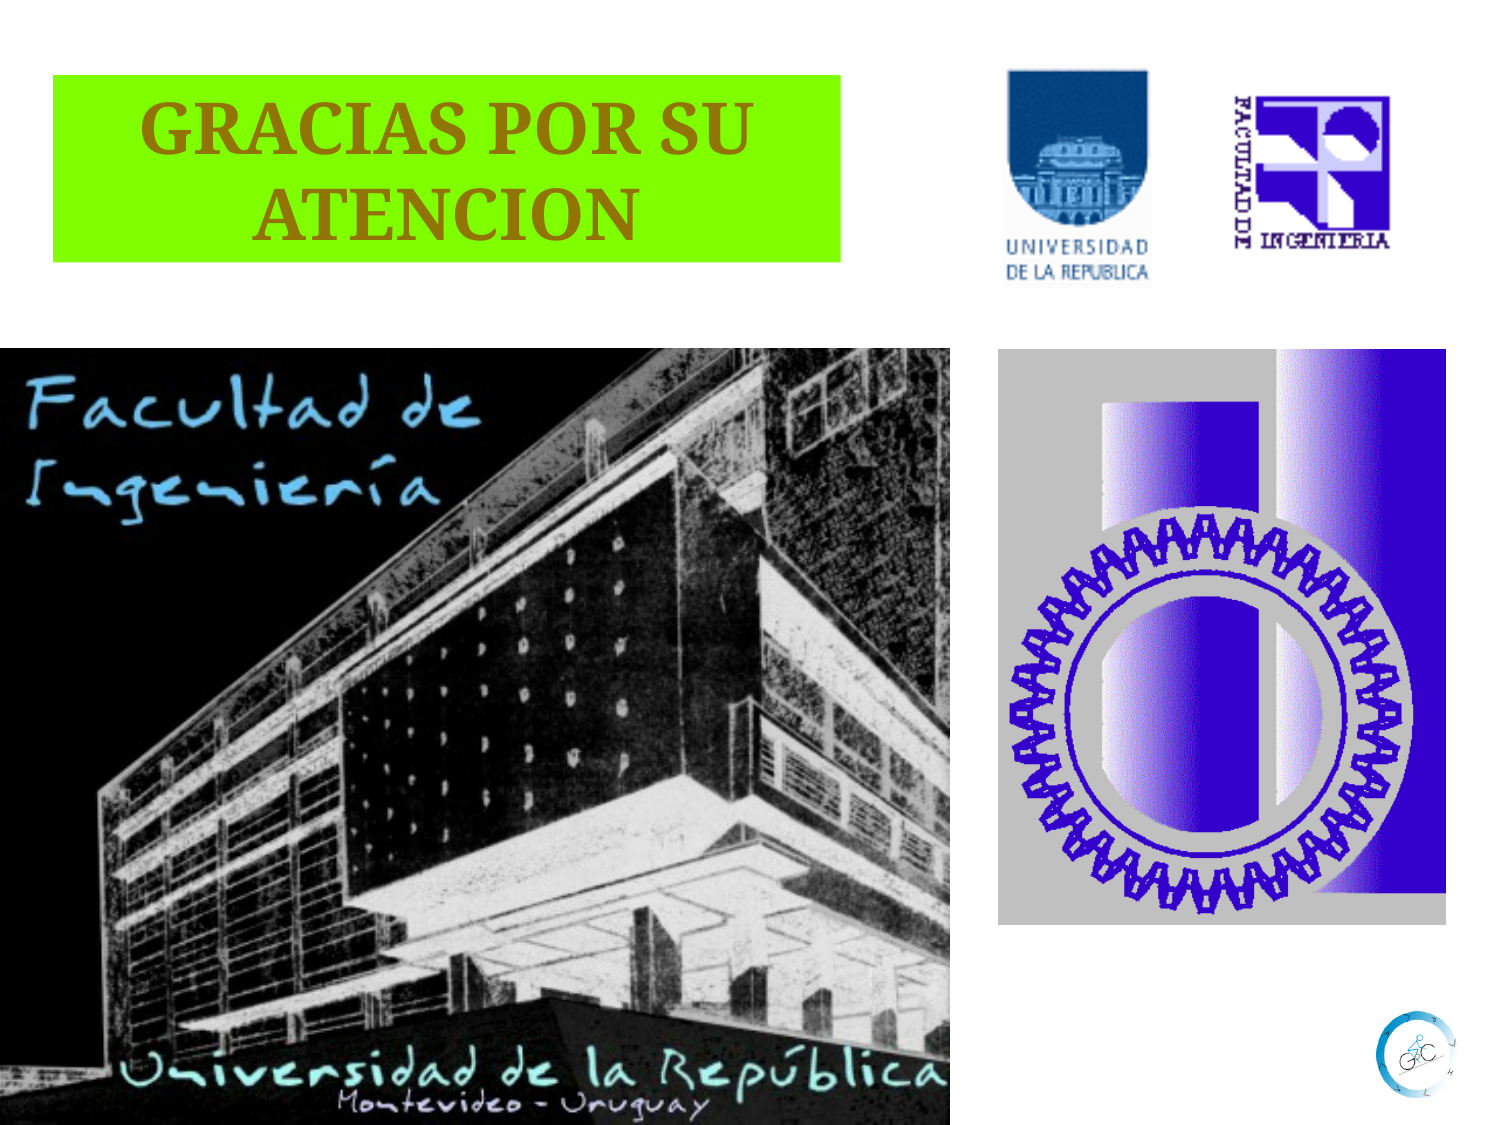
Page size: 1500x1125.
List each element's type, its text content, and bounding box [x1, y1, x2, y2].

picture [1376, 1011, 1458, 1098]
picture [0, 348, 951, 1125]
picture [1218, 74, 1411, 276]
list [997, 349, 1447, 925]
picture [997, 62, 1159, 288]
title GRACIAS POR SU ATENCION [53, 75, 841, 263]
